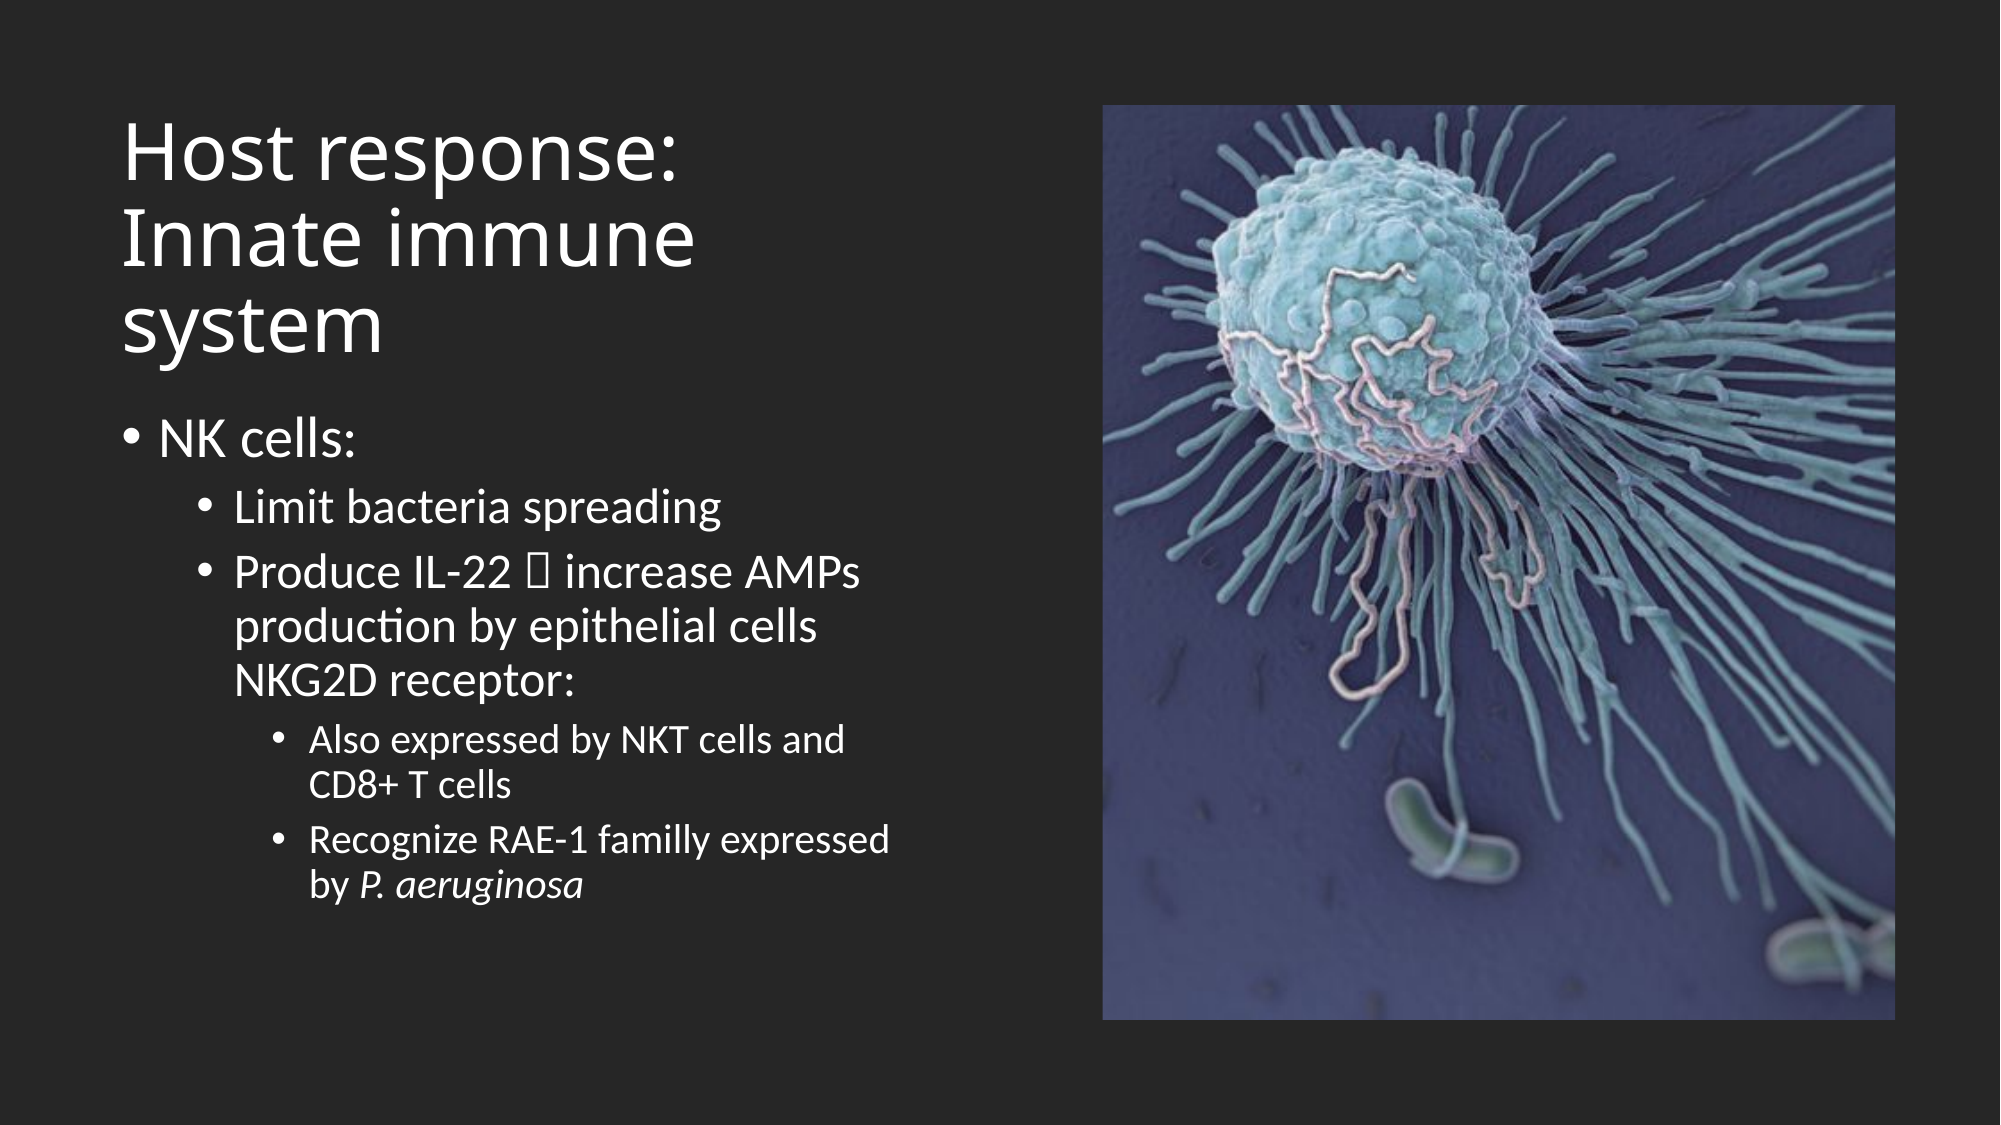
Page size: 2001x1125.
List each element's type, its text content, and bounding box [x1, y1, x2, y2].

text_box [0, 0, 1000, 1125]
picture [1102, 104, 1896, 1020]
list NK cells: Limit bacteria spreading Produce IL-22  increase AMPs production by epithelial cells NKG2D receptor: Also expressed by NKT cells and CD8+ T cells Recognize RAE-1 familly expressed by P. aeruginosa [106, 399, 947, 1021]
title Host response: Innate immune system [106, 103, 947, 379]
